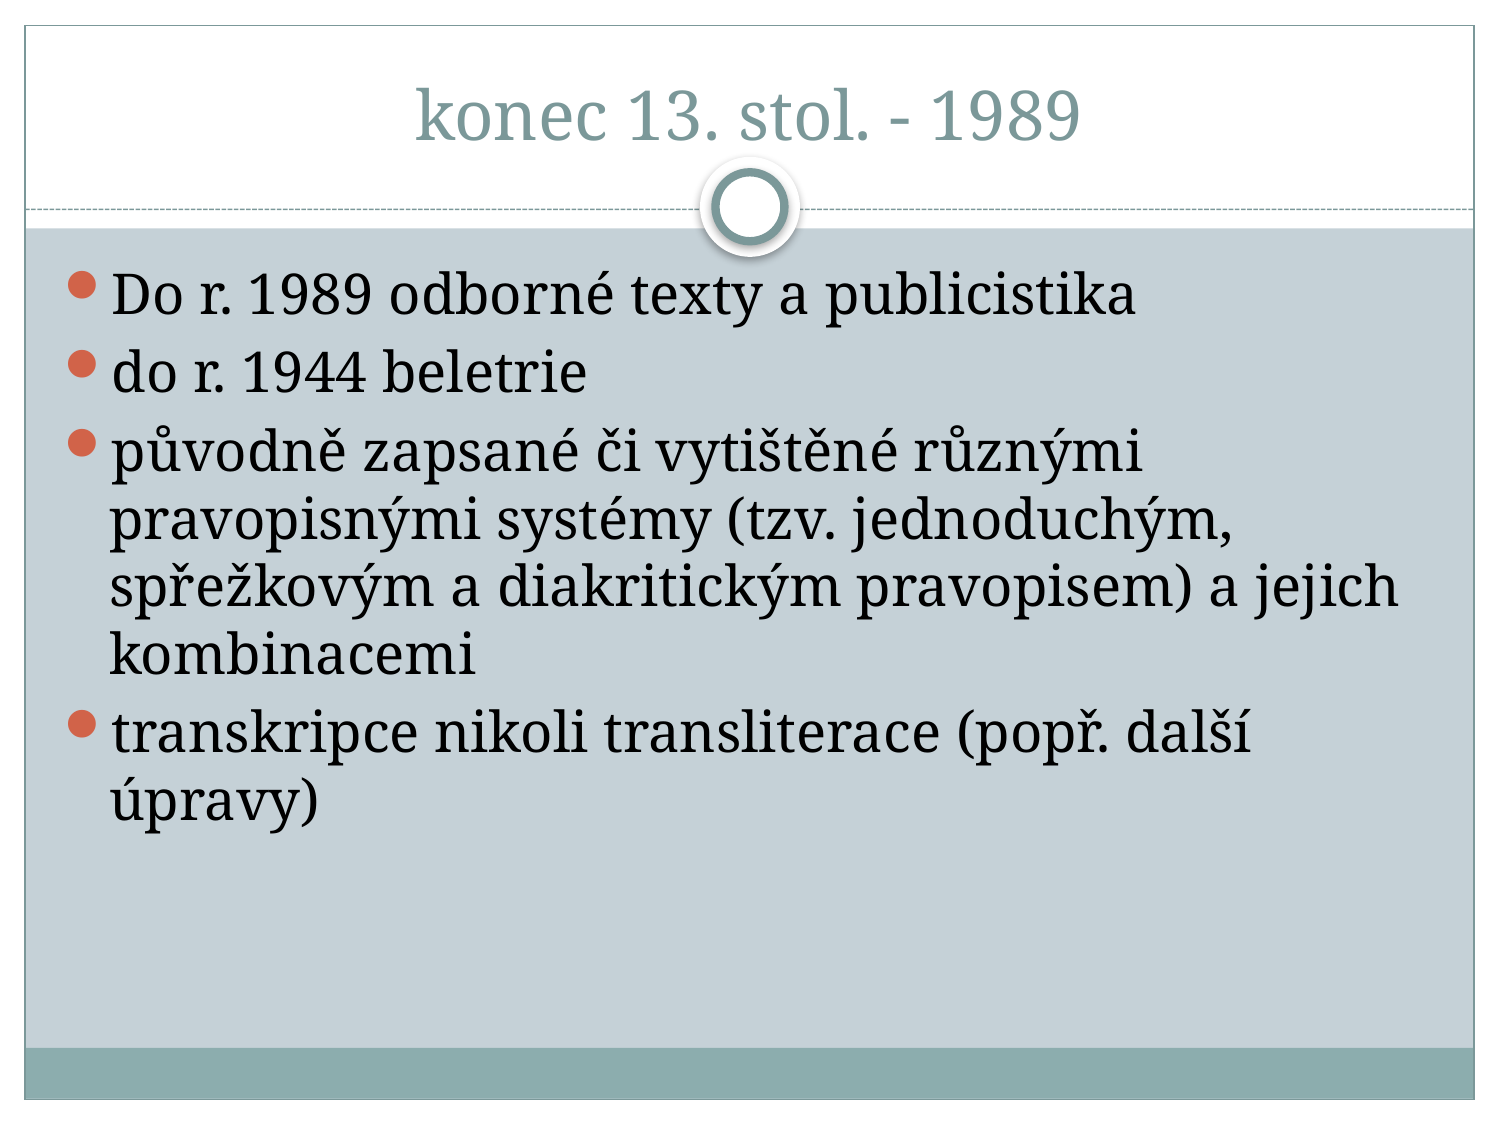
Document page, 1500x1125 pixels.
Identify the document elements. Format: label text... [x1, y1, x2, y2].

title konec 13. stol. - 1989 [49, 37, 1450, 162]
list Do r. 1989 odborné texty a publicistika do r. 1944 beletrie původně zapsané či vytištěné různými pravopisnými systémy (tzv. jednoduchým, spřežkovým a diakritickým pravopisem) a jejich kombinacemi transkripce nikoli transliterace (popř. další úpravy) [49, 250, 1445, 1001]
